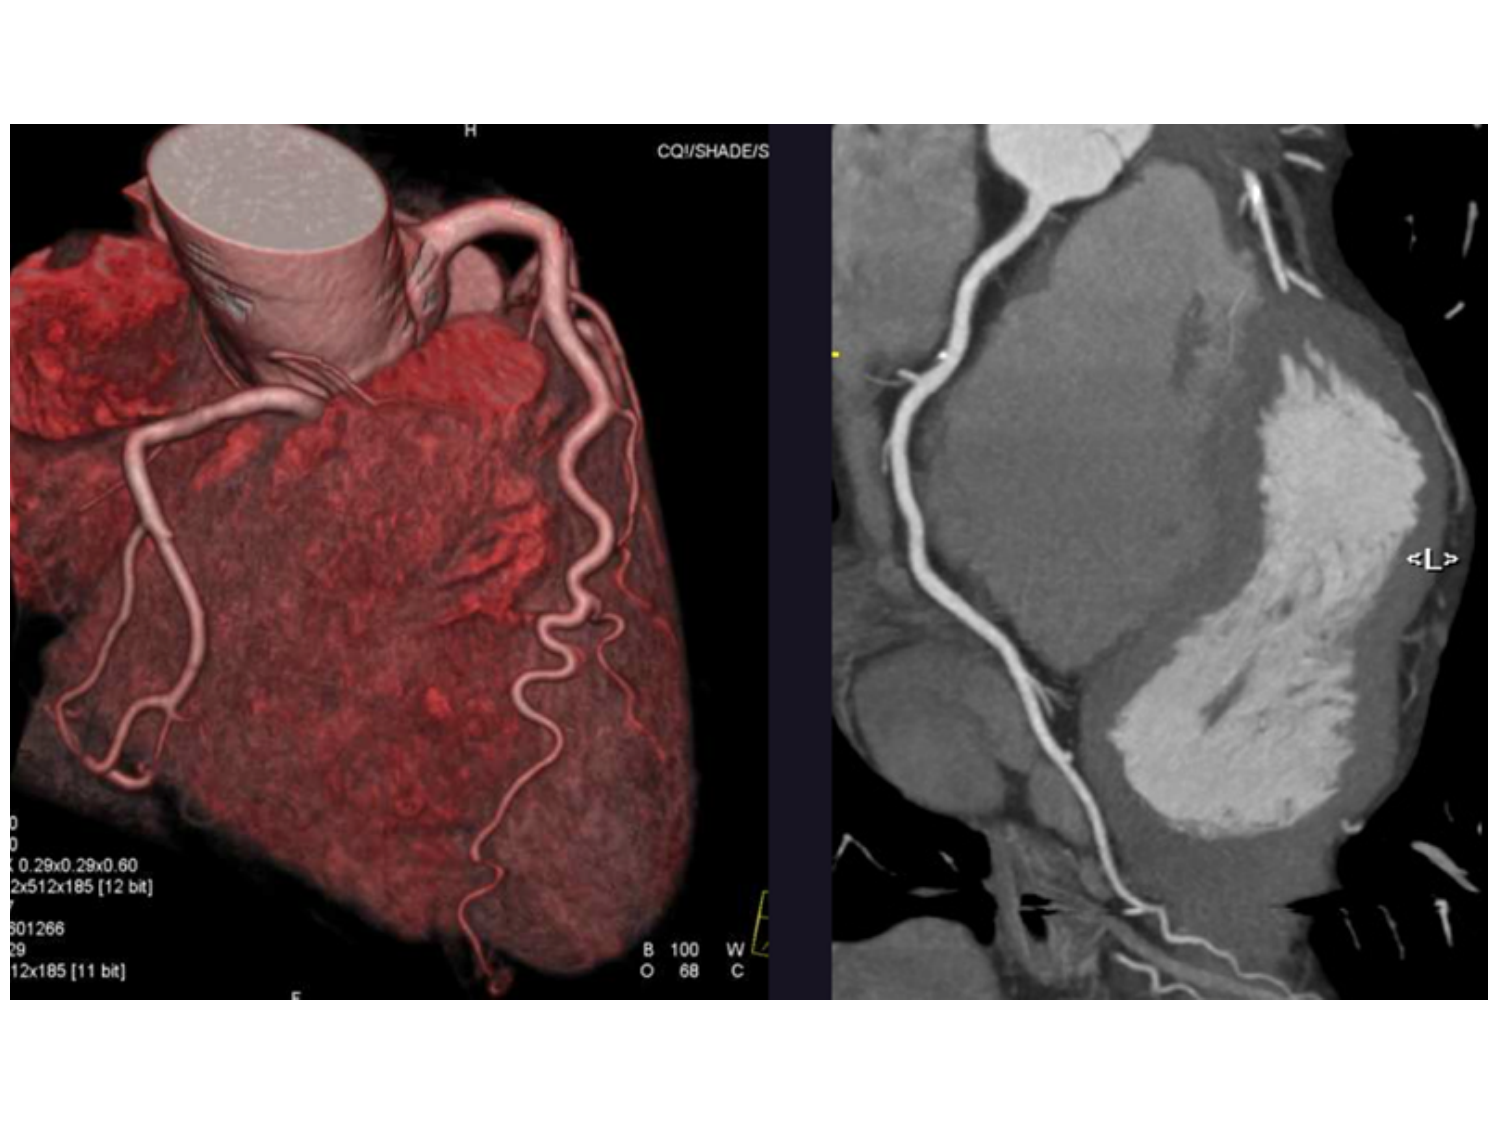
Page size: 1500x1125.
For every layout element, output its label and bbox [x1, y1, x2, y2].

picture [9, 124, 1488, 1001]
